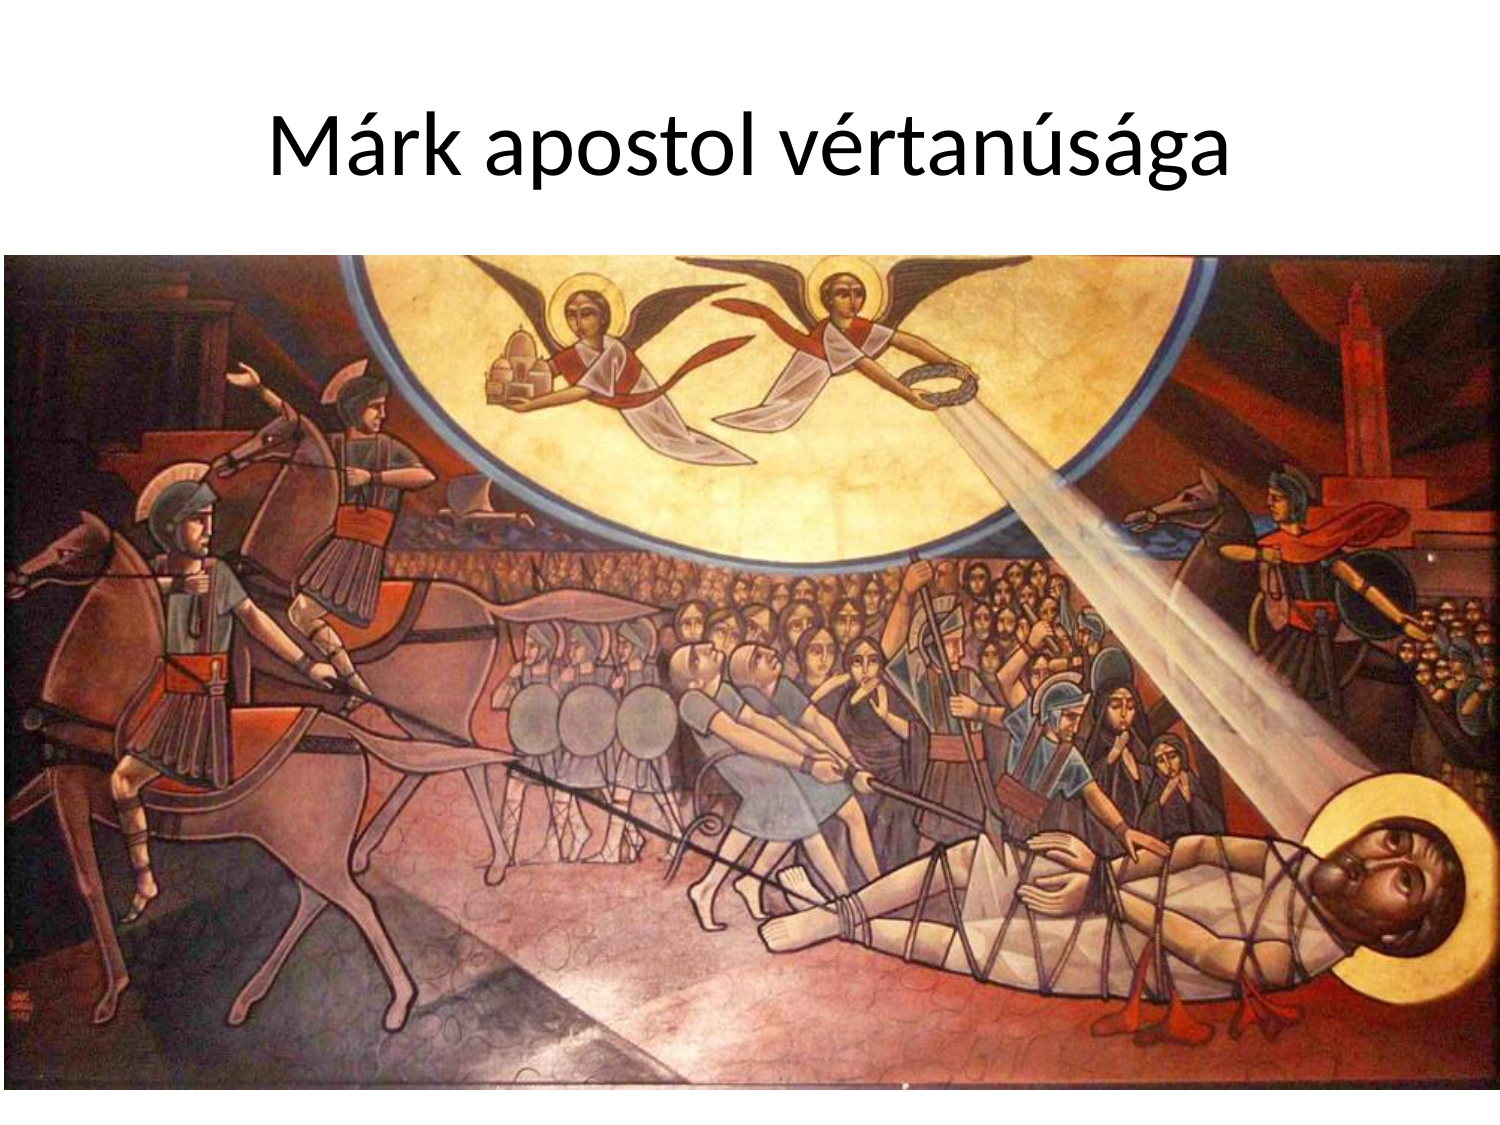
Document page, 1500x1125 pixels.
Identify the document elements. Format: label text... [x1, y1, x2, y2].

picture [3, 255, 1500, 1091]
title Márk apostol vértanúsága [75, 45, 1425, 233]
